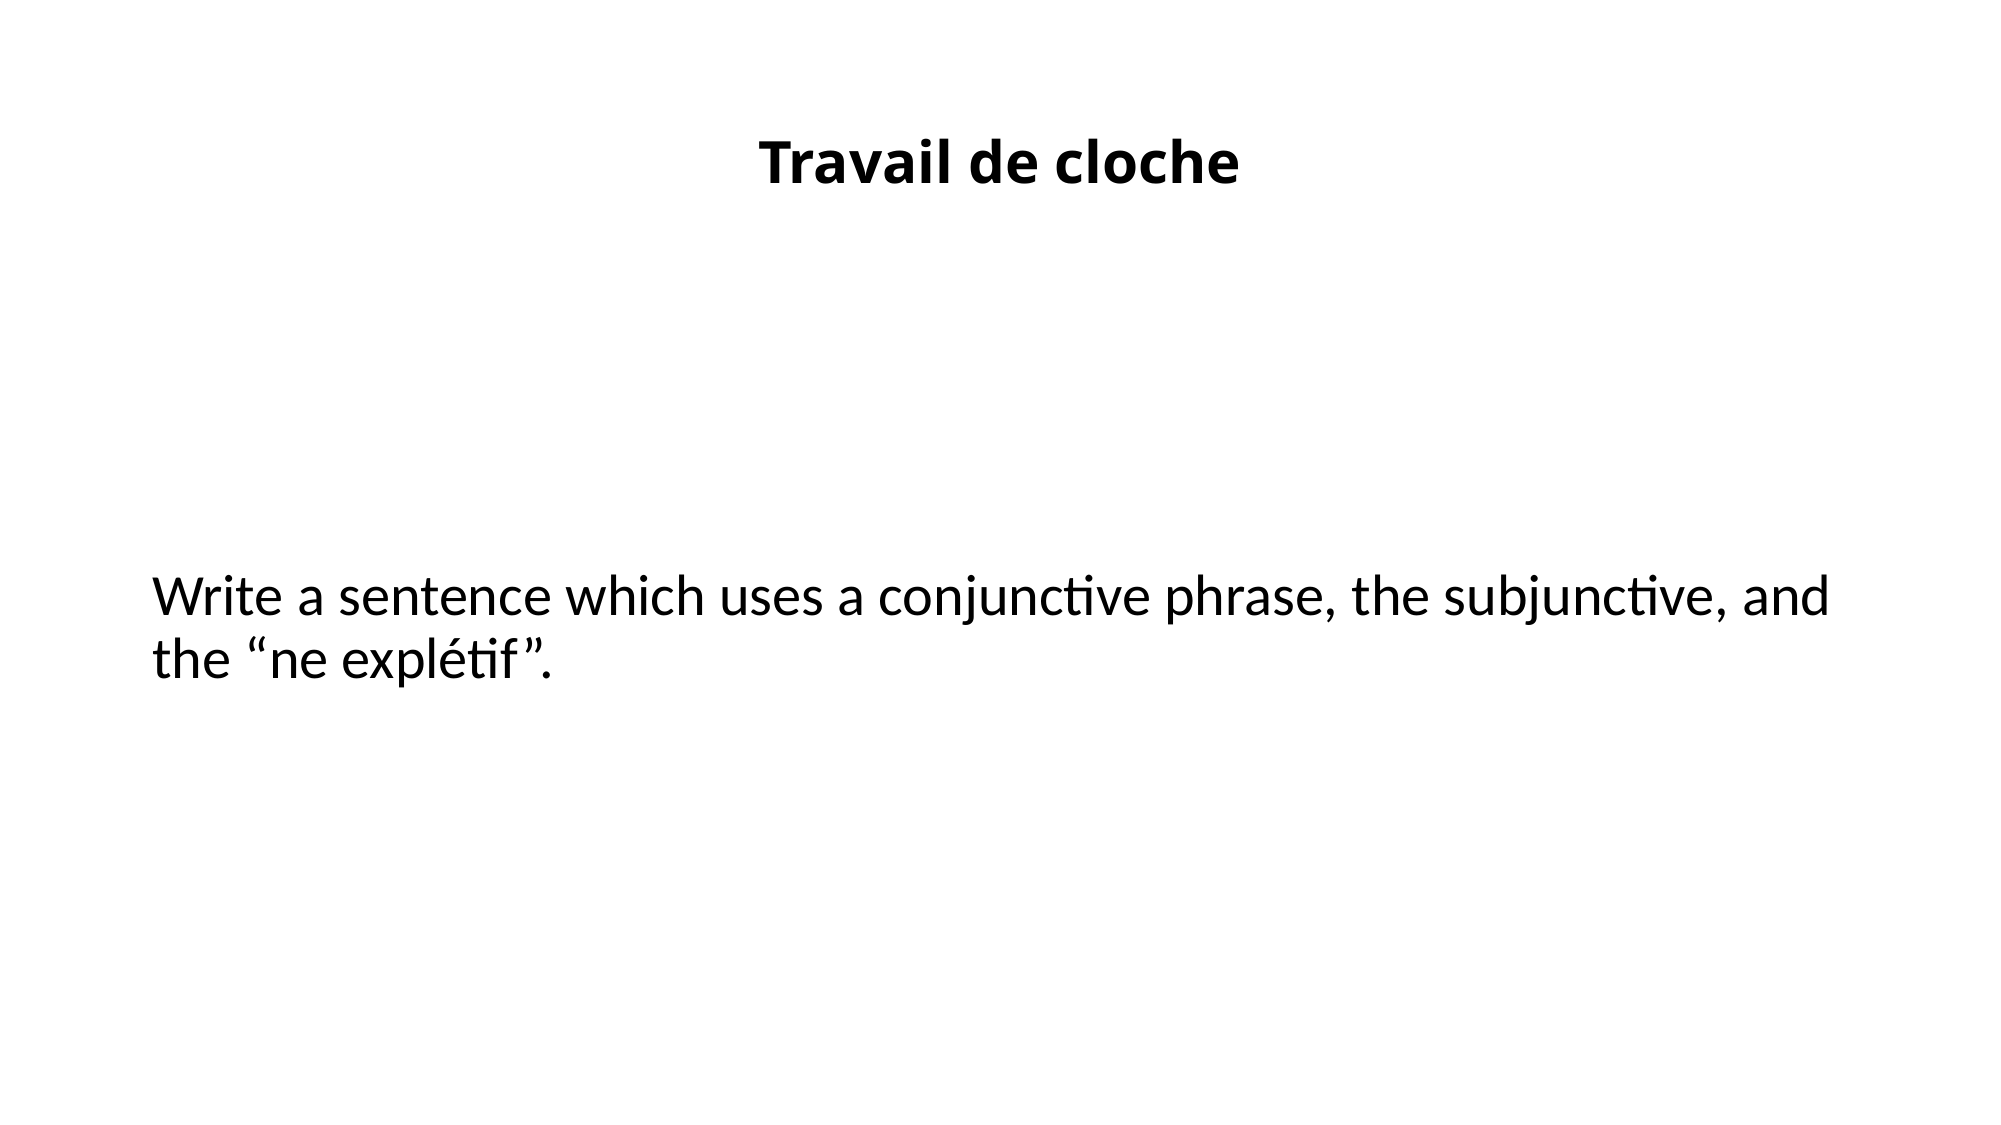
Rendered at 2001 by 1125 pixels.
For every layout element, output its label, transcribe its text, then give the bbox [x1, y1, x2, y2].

title Travail de cloche [137, 59, 1863, 278]
list Write a sentence which uses a conjunctive phrase, the subjunctive, and the “ne explétif”. [137, 299, 1863, 1014]
